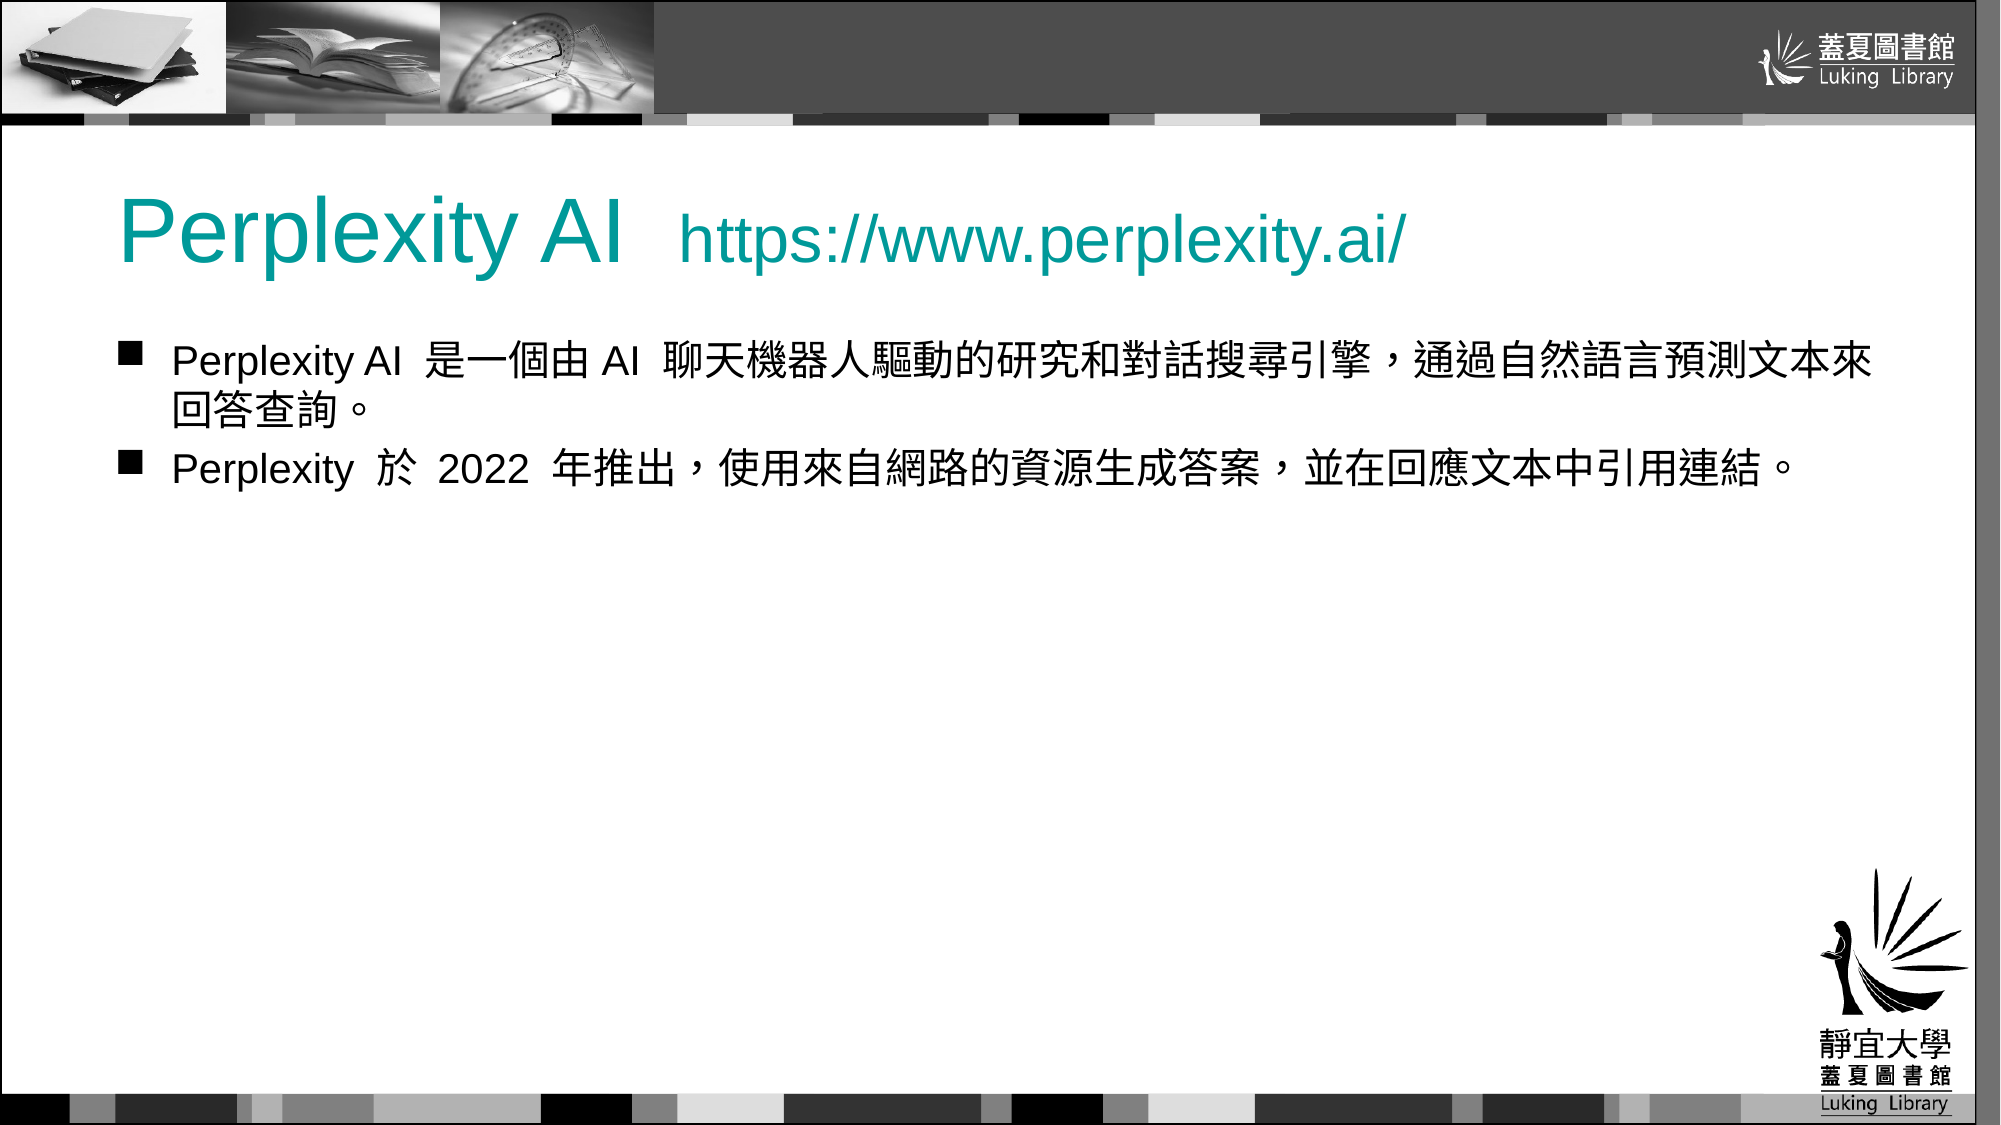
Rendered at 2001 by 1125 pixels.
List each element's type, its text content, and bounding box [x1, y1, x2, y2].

picture [226, 2, 440, 113]
list Perplexity AI 是一個由AI 聊天機器人驅動的研究和對話搜尋引擎，通過自然語言預測文本來回答查詢。 Perplexity 於 2022 年推出，使用來自網路的資源生成答案，並在回應文本中引用連結。 [99, 326, 1900, 1005]
title Perplexity AI https://www.perplexity.ai/ [102, 160, 1903, 291]
picture [1755, 25, 1957, 92]
picture [1752, 858, 2001, 1125]
